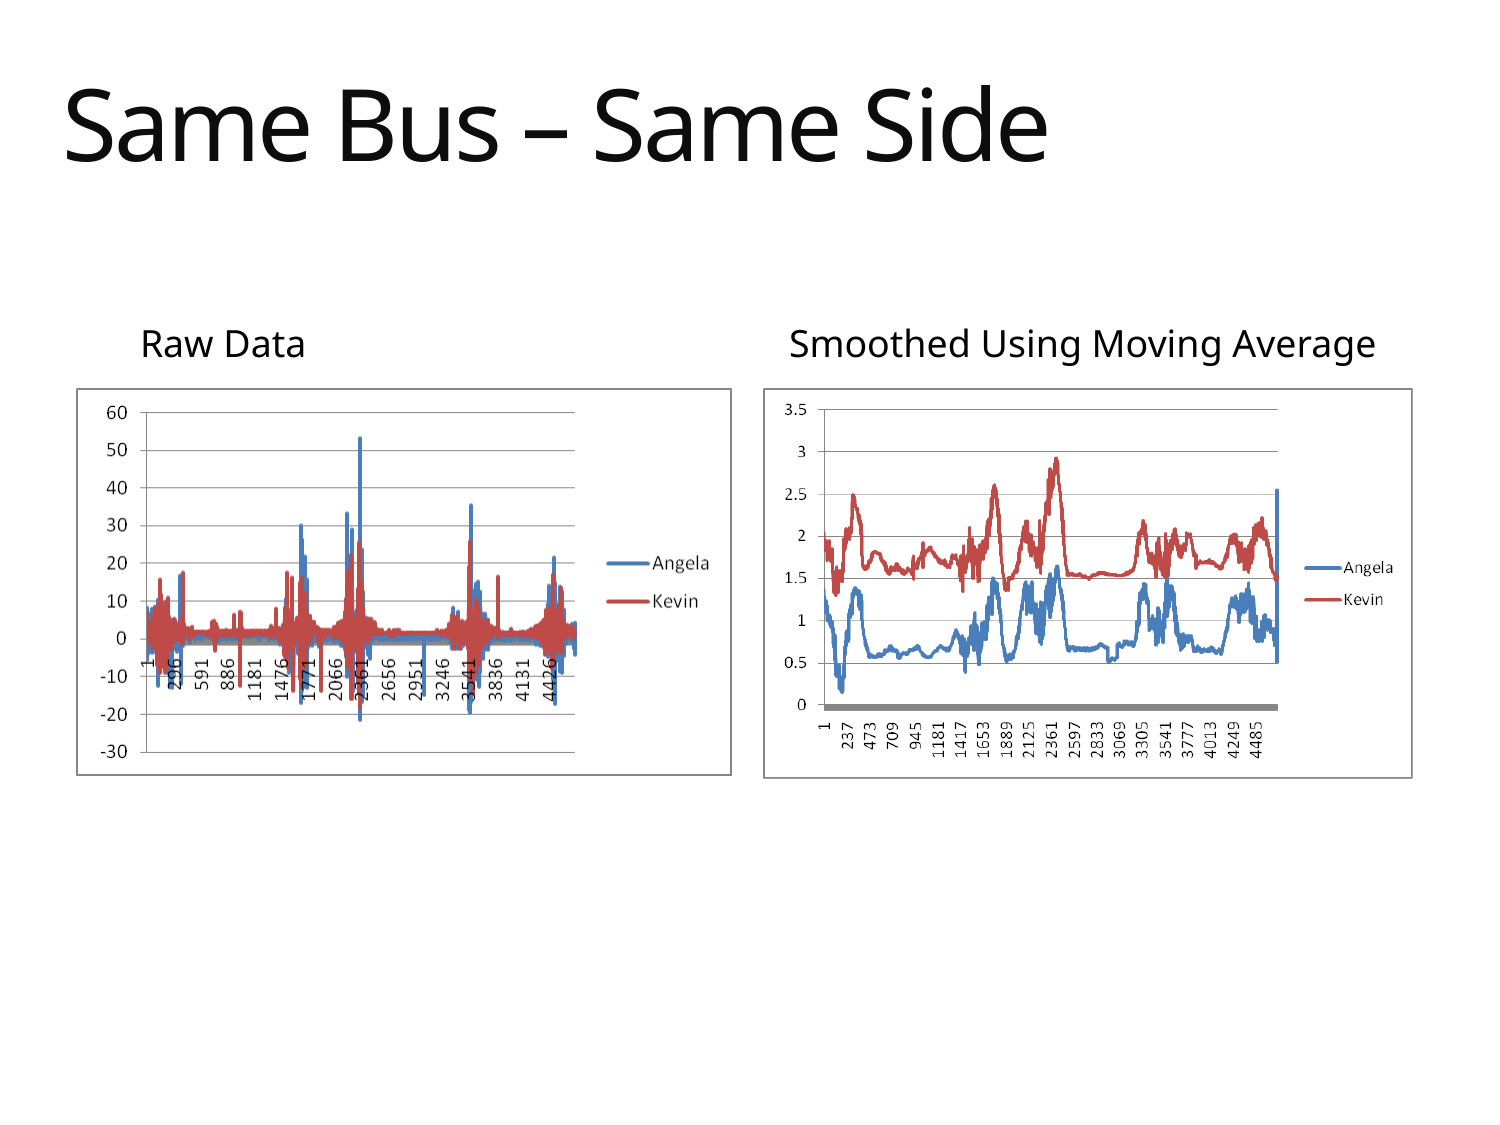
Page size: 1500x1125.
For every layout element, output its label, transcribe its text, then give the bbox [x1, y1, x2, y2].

title Same Bus – Same Side [62, 75, 1438, 187]
text_box Raw Data [125, 312, 322, 373]
picture [74, 387, 734, 777]
text_box Smoothed Using Moving Average [774, 312, 1392, 373]
picture [762, 387, 1413, 780]
